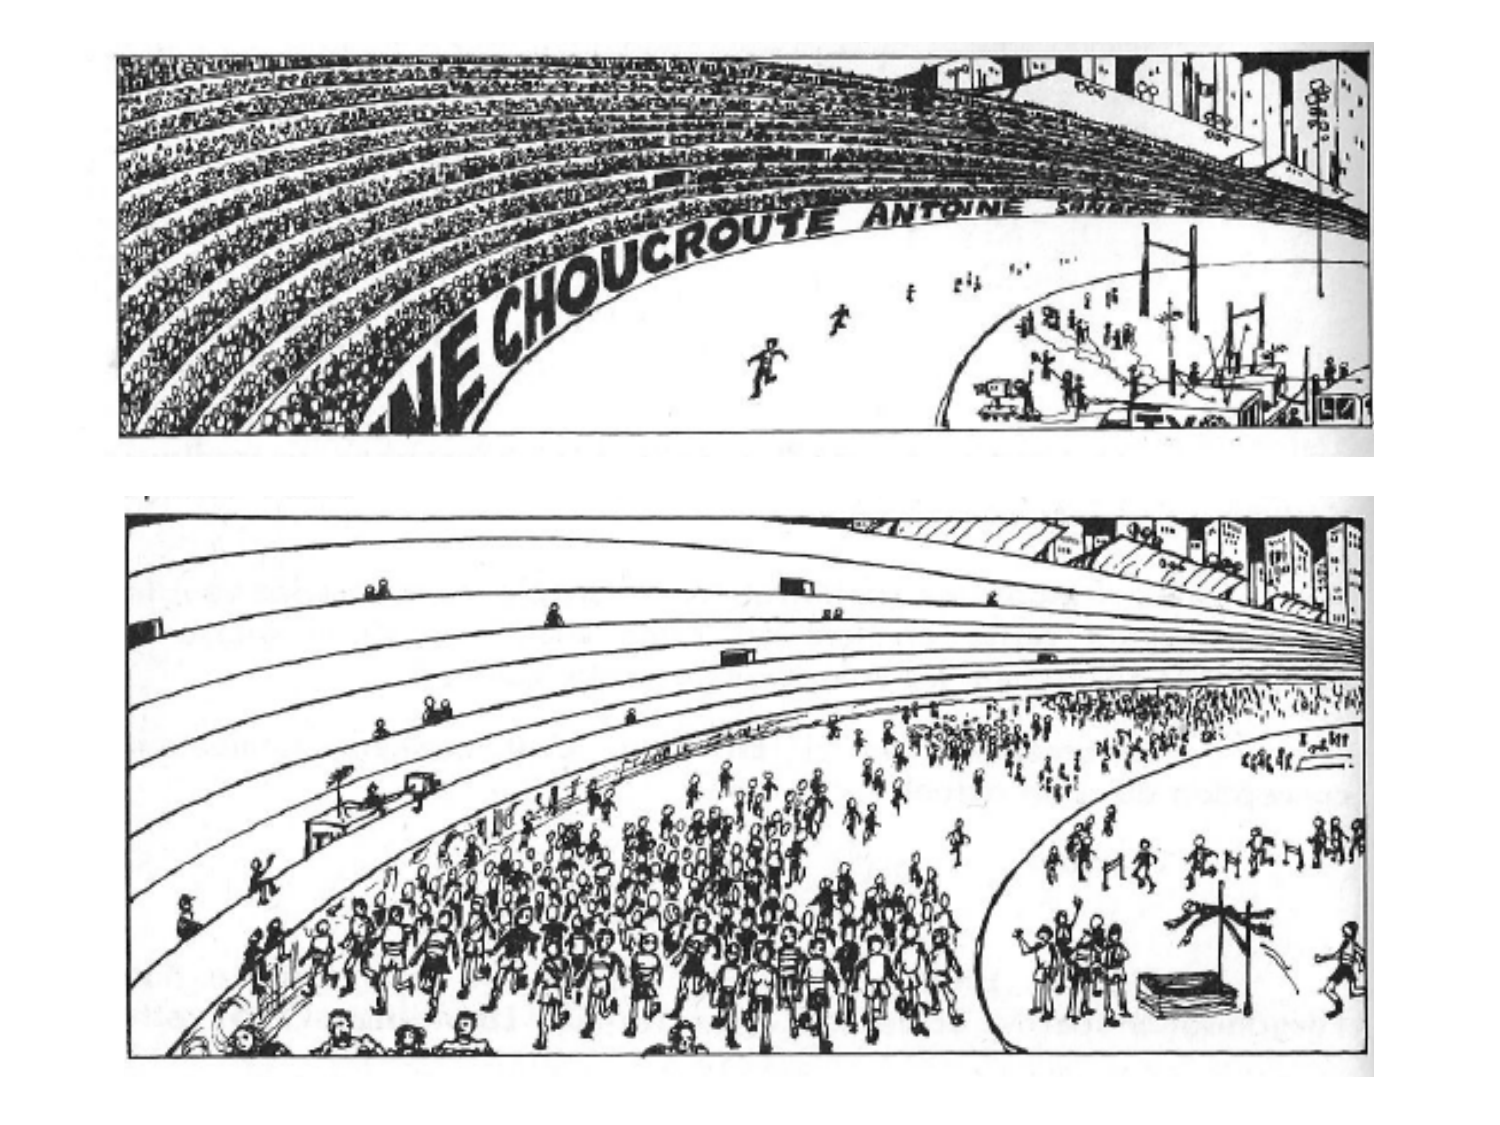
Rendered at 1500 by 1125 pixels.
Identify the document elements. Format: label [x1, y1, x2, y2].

picture [76, 42, 1375, 457]
picture [124, 496, 1375, 1078]
